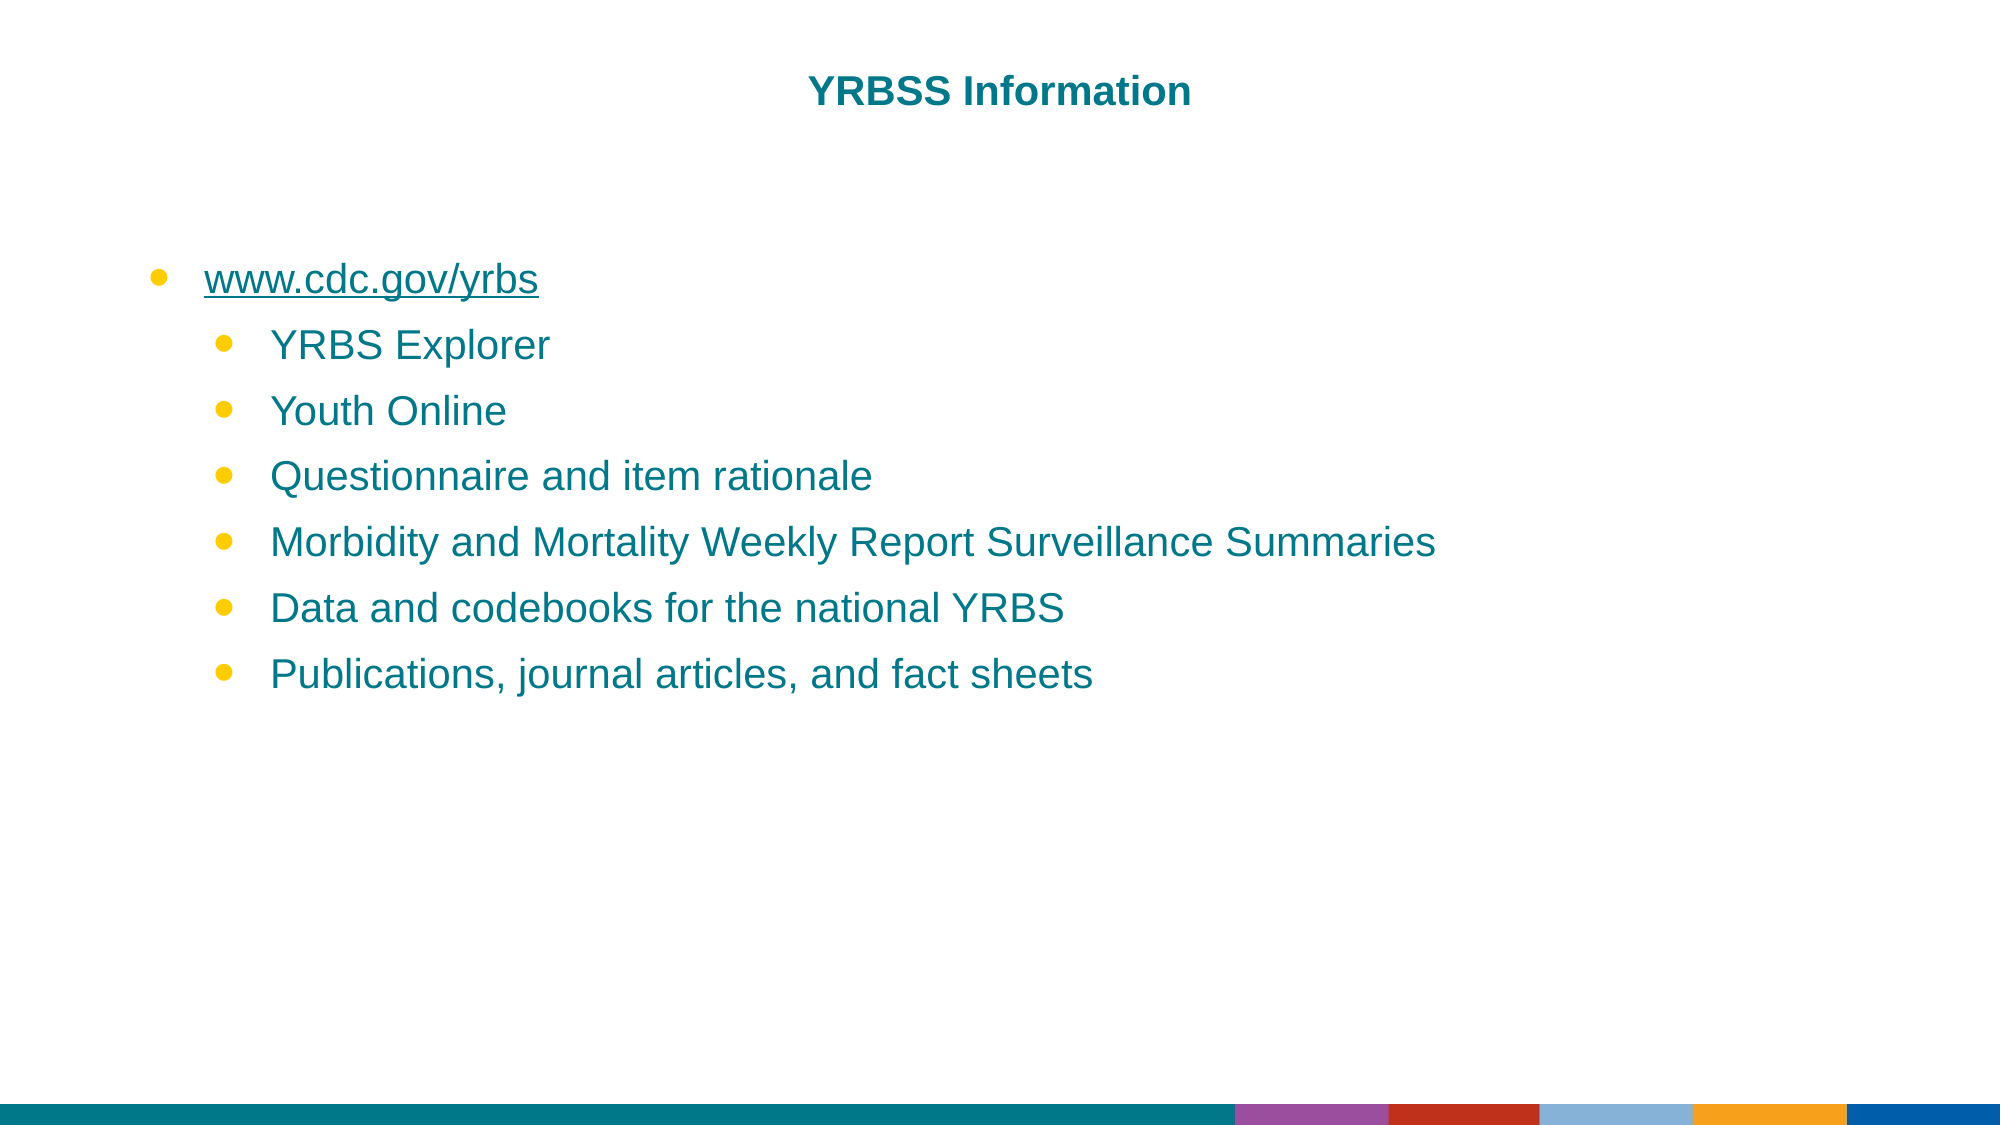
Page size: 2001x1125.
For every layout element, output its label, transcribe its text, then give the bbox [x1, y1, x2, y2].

picture [0, 1104, 2000, 1125]
title YRBSS Information [0, 56, 2000, 238]
list www.cdc.gov/yrbs YRBS Explorer Youth Online Questionnaire and item rationale Morbidity and Mortality Weekly Report Surveillance Summaries Data and codebooks for the national YRBS Publications, journal articles, and fact sheets [133, 249, 1897, 925]
